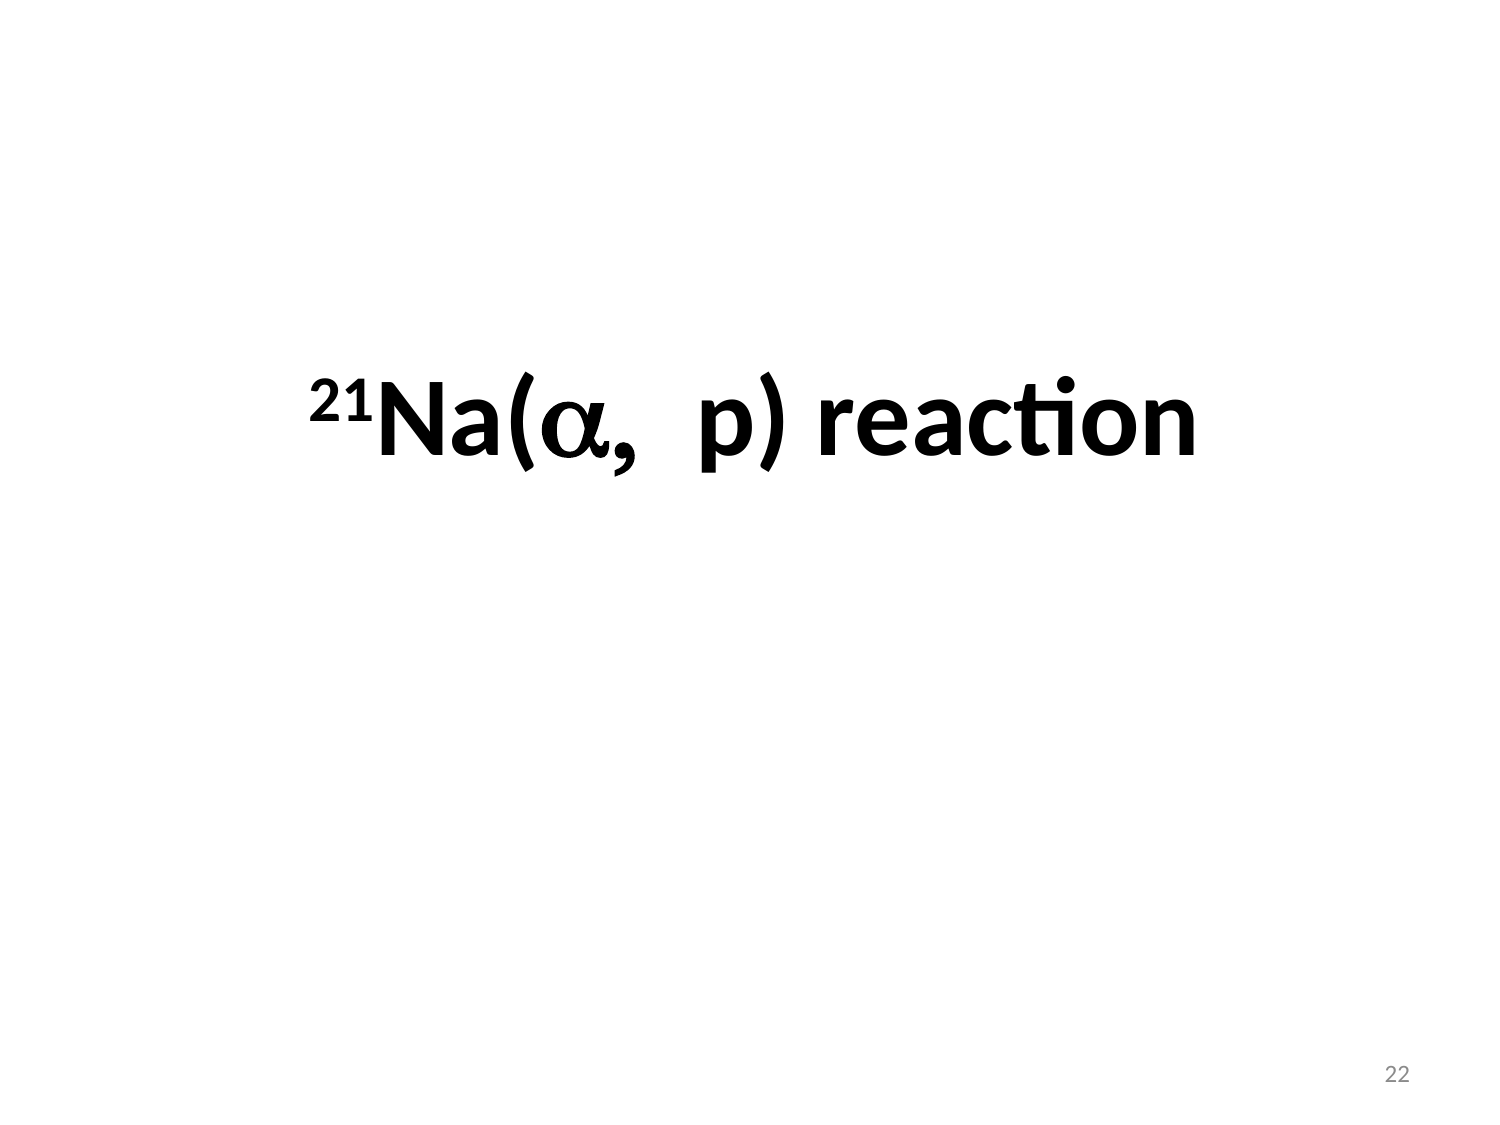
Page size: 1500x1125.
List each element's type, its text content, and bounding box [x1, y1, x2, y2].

title 21Na(a, p) reaction [117, 316, 1393, 504]
slide_number 22 [1074, 1042, 1425, 1103]
